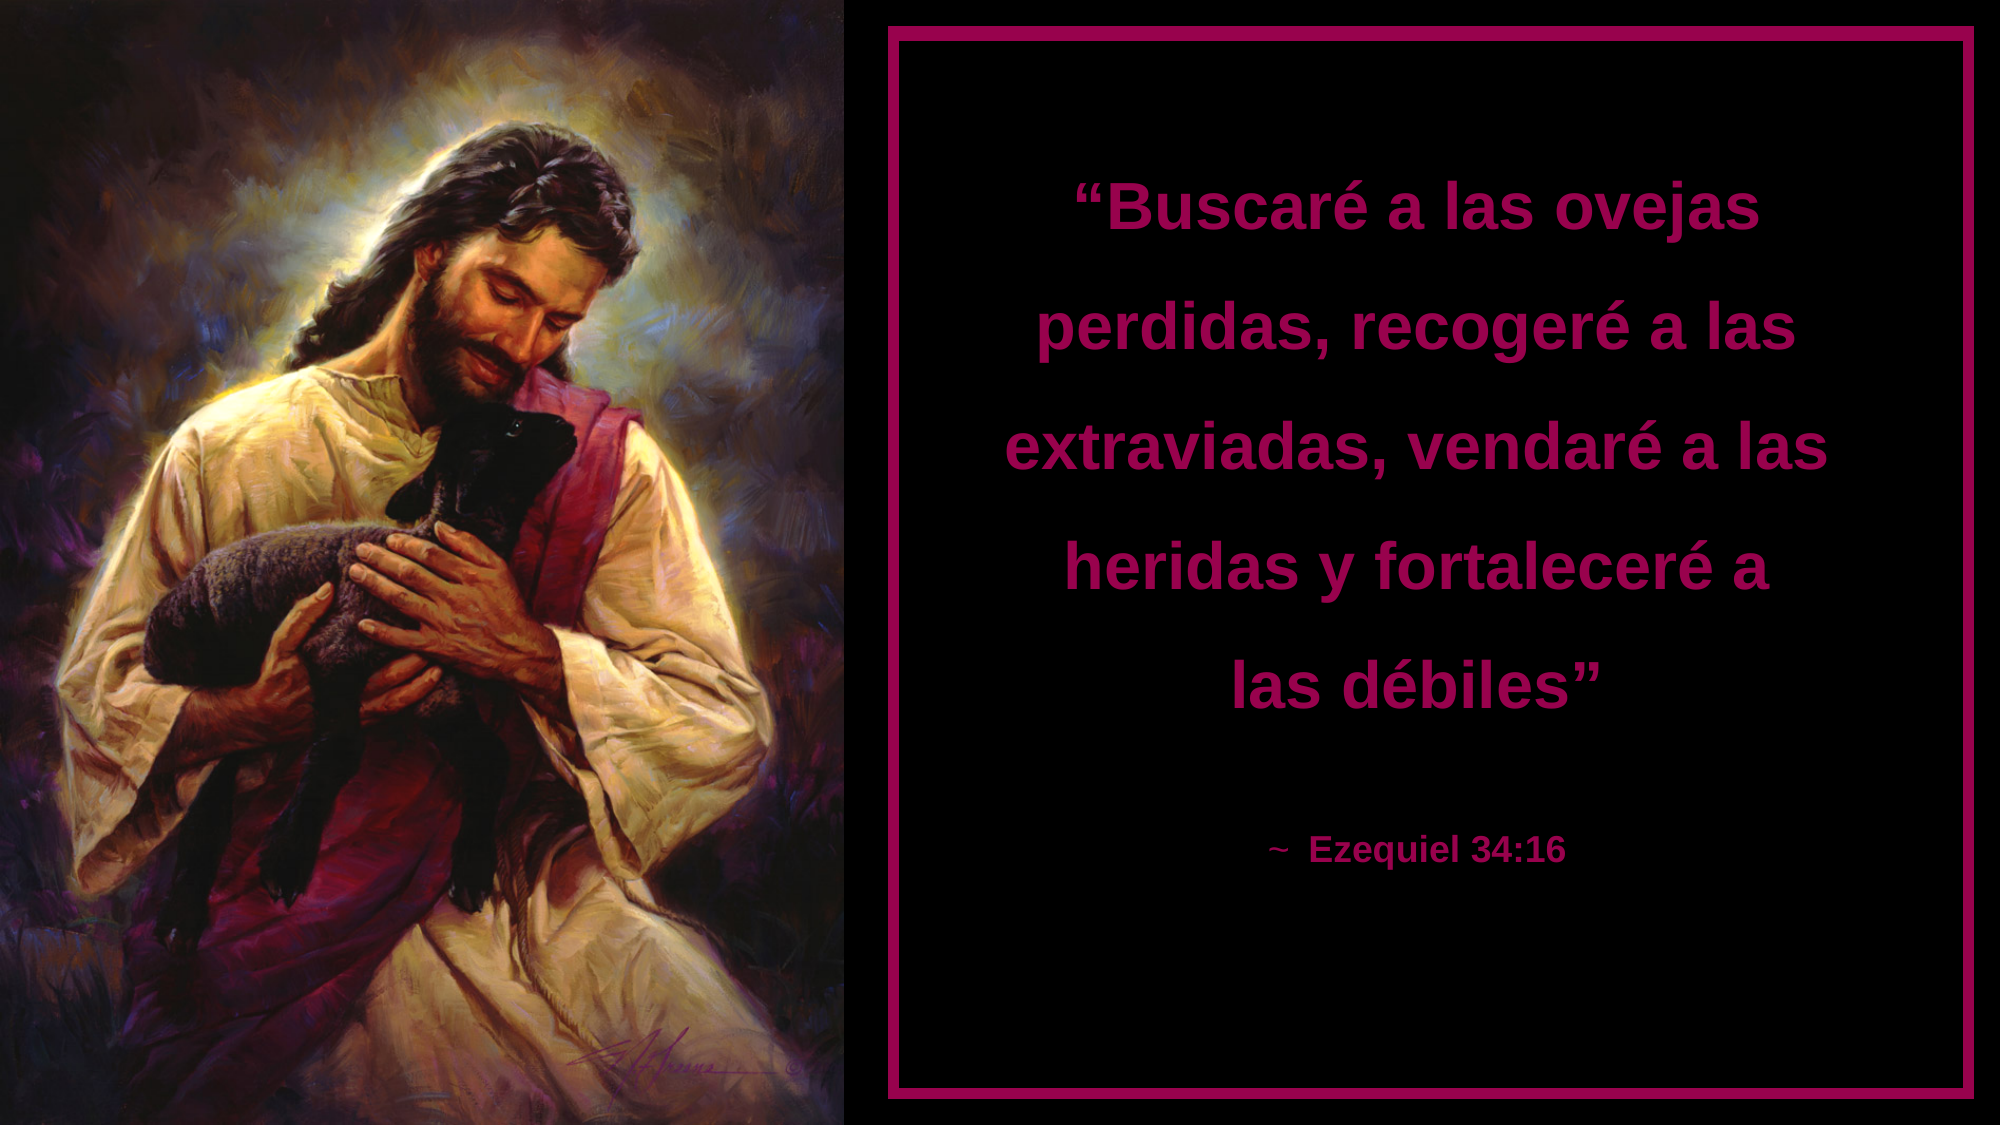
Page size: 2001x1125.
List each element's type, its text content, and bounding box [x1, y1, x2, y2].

text_box “Buscaré a las ovejas perdidas, recogeré a las extraviadas, vendaré a las heridas y fortaleceré a las débiles” ~ Ezequiel 34:16 [923, 115, 1911, 883]
picture [0, 0, 844, 1125]
text_box [899, 42, 1963, 1088]
text_box [887, 24, 1975, 1100]
